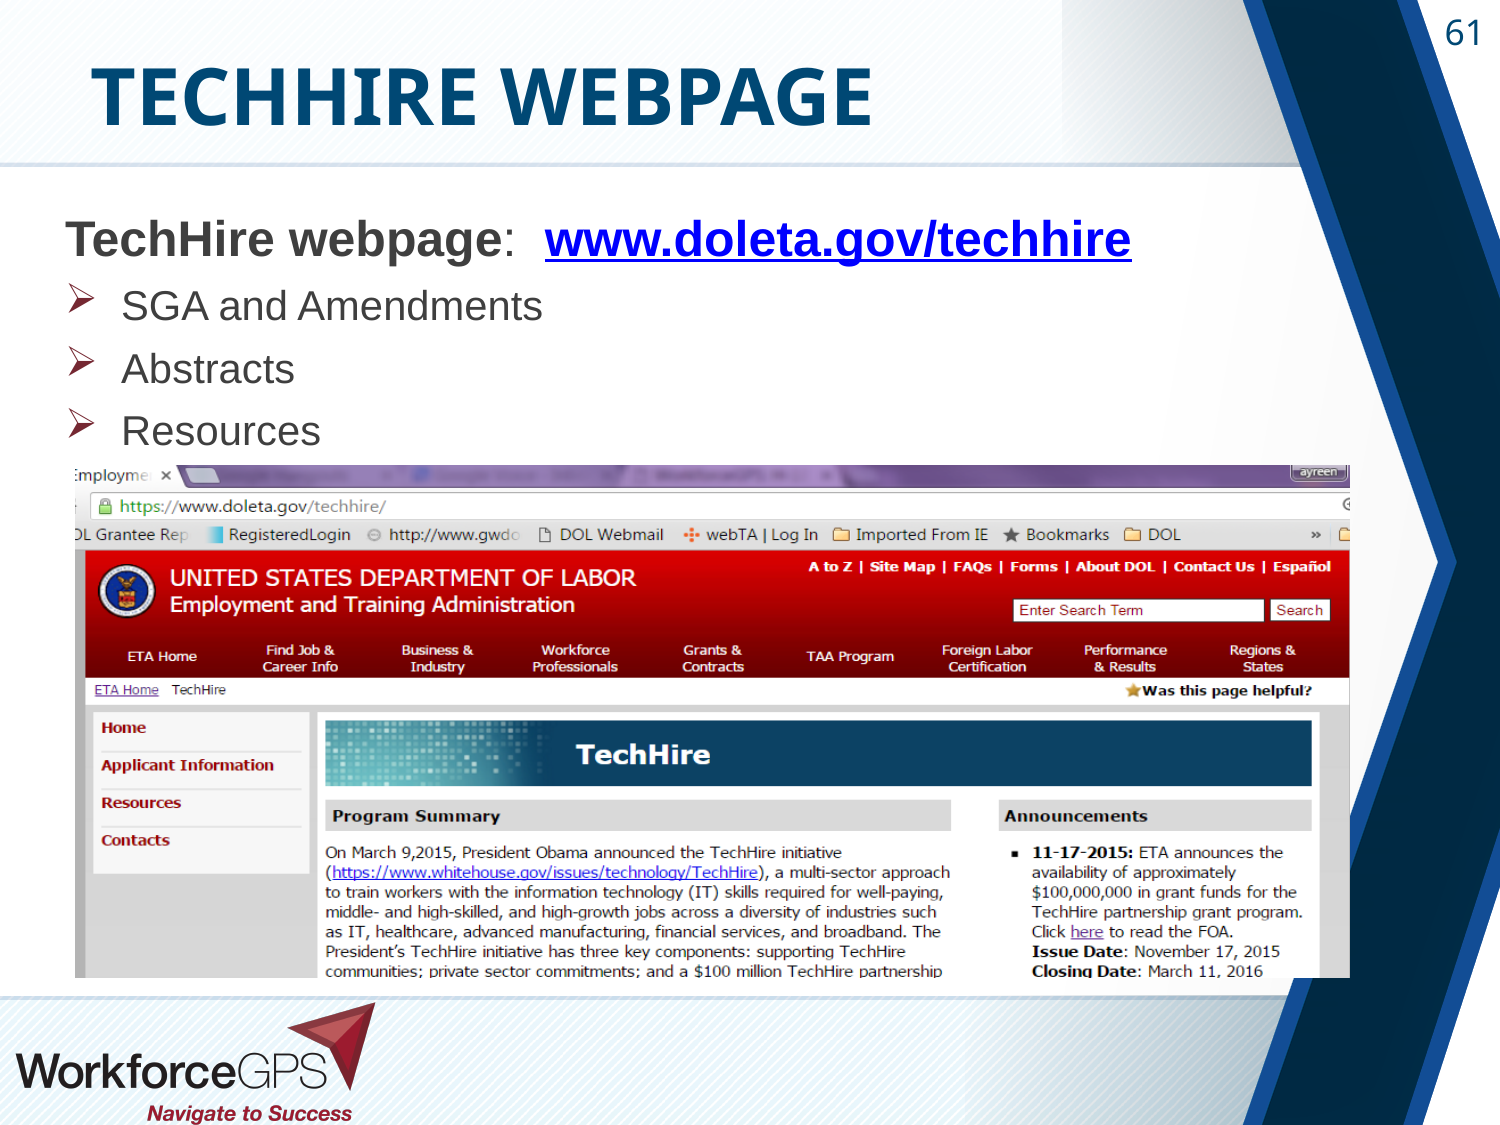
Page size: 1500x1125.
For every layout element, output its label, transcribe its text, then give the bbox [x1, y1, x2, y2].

list TechHire webpage: www.doleta.gov/techhire SGA and Amendments Abstracts Resources [50, 191, 1425, 495]
picture [74, 0, 1500, 1125]
picture [12, 1001, 379, 1125]
title TechHire Webpage [75, 37, 1209, 165]
